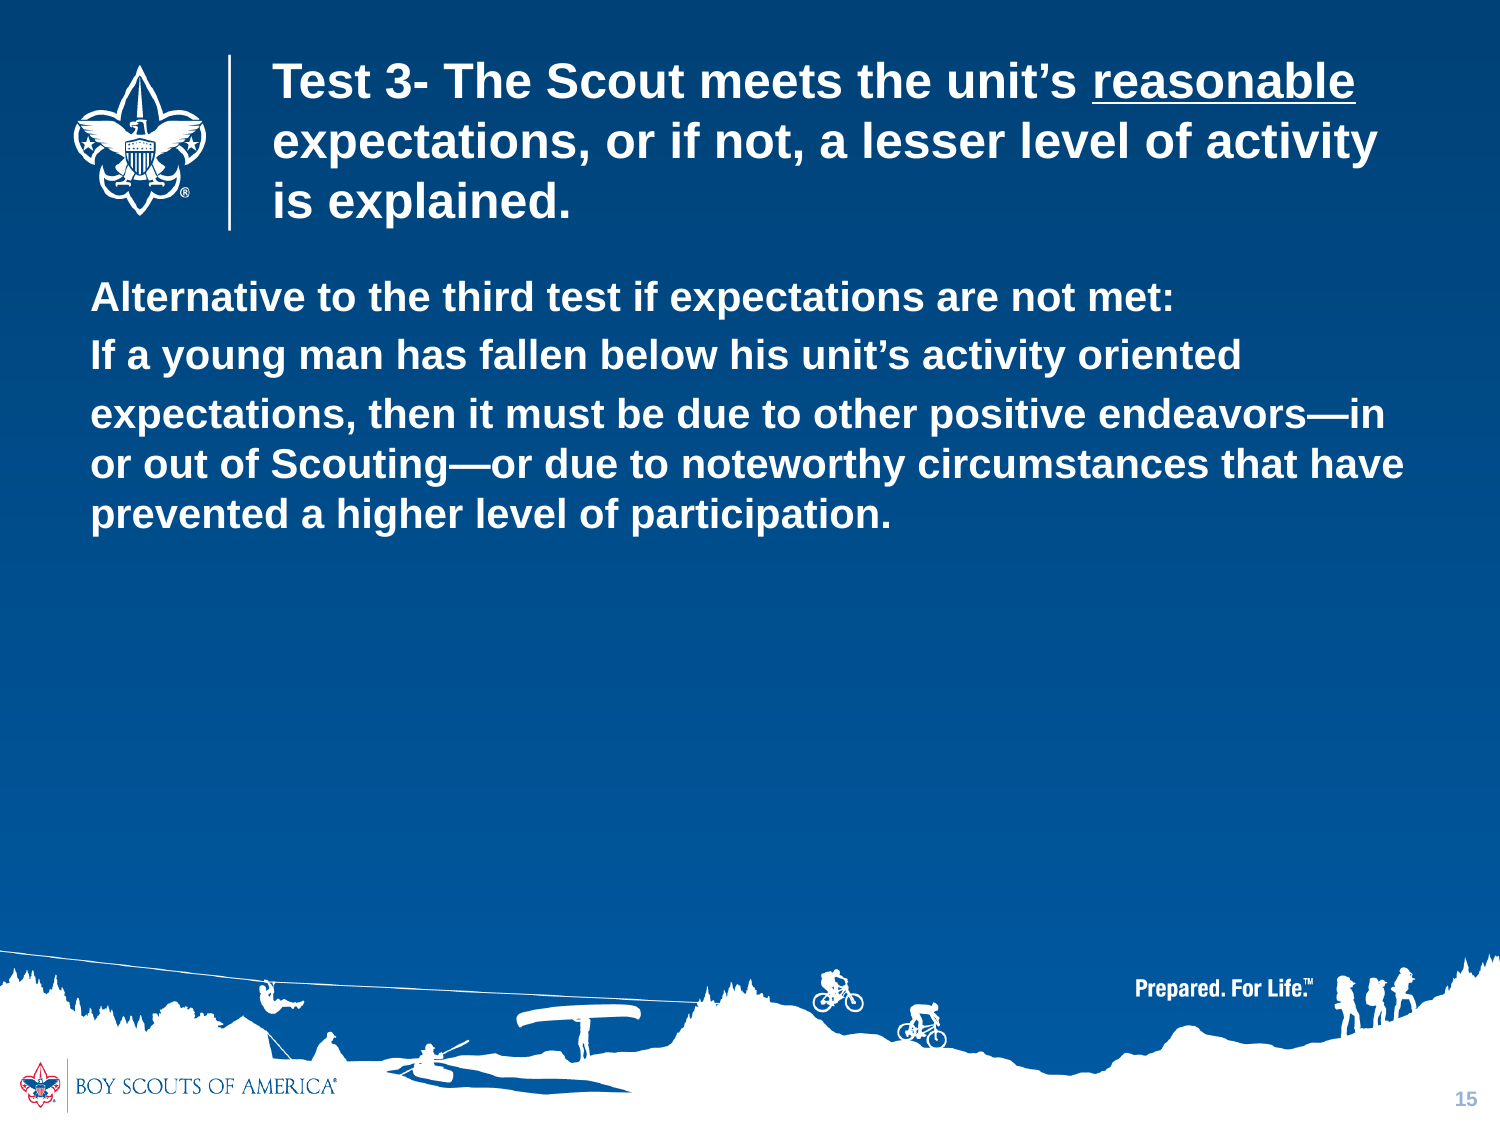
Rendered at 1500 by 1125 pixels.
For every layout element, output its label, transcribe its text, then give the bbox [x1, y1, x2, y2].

picture [73, 54, 231, 231]
picture [0, 950, 1500, 1125]
title Test 3- The Scout meets the unit’s reasonable expectations, or if not, a lesser level of activity is explained. [256, 44, 1413, 233]
slide_number 15 [1425, 1067, 1493, 1125]
list Alternative to the third test if expectations are not met: If a young man has fallen below his unit’s activity oriented expectations, then it must be due to other positive endeavors—in or out of Scouting—or due to noteworthy circumstances that have prevented a higher level of participation. [74, 262, 1426, 1006]
